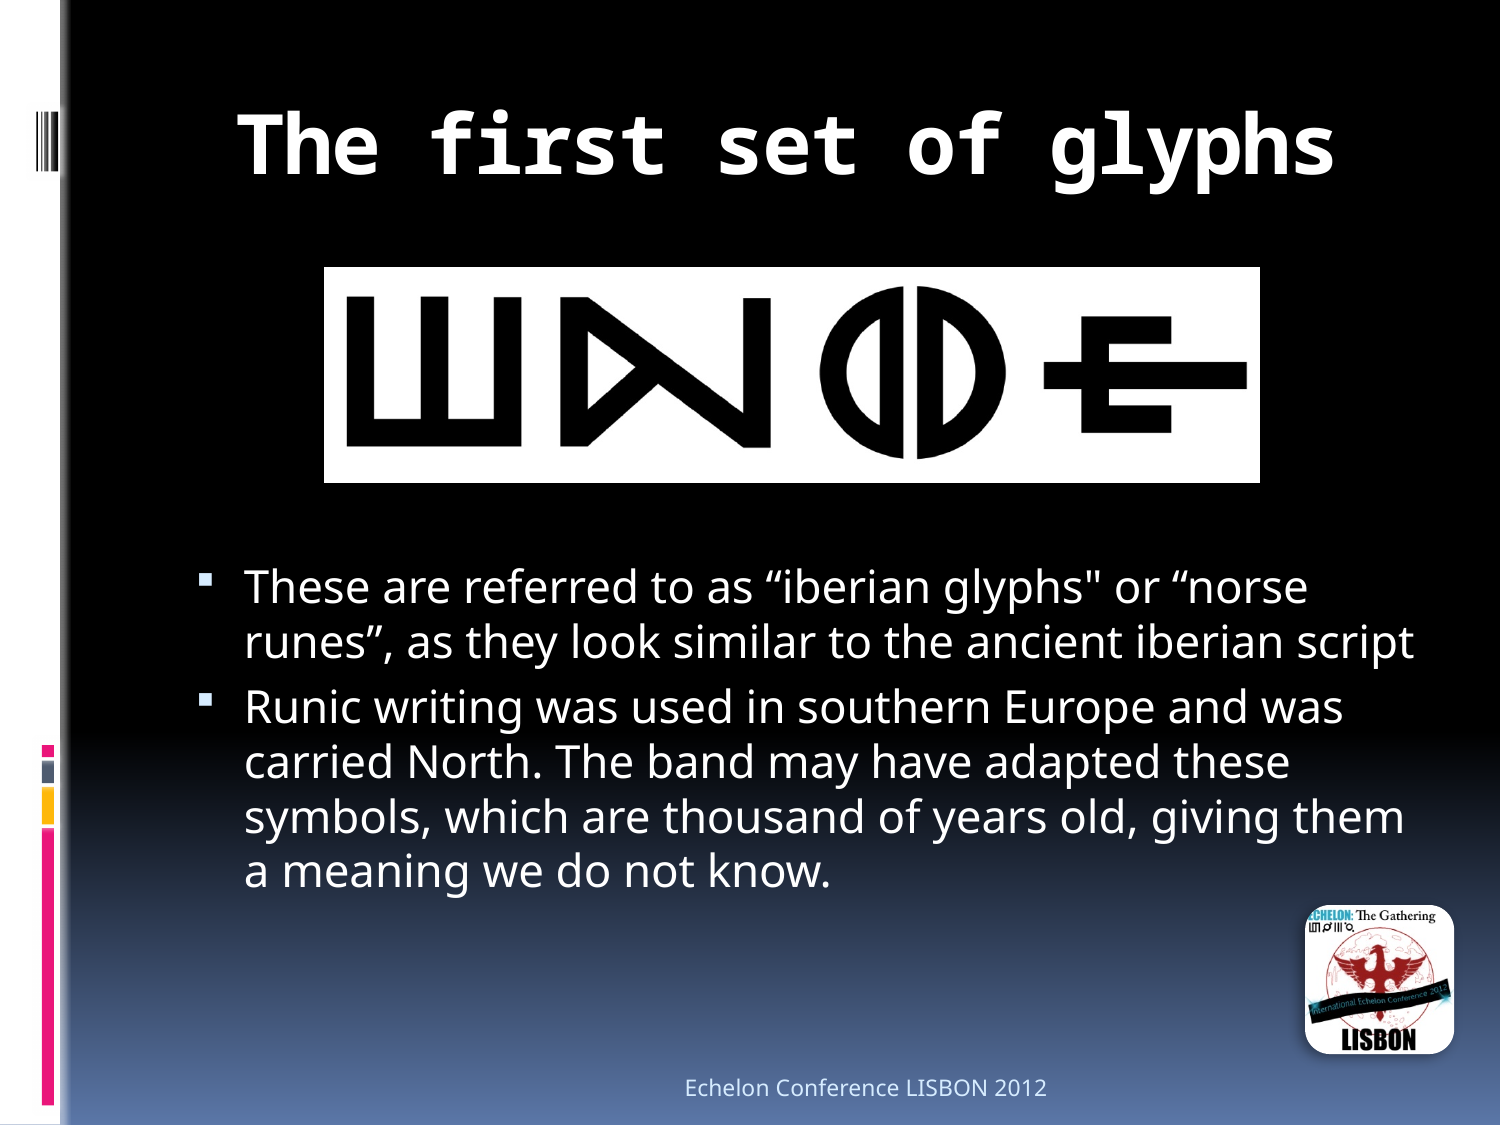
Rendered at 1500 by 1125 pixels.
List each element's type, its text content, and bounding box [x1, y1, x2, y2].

title The first set of glyphs [150, 83, 1425, 234]
picture [324, 266, 1261, 484]
picture [1304, 904, 1455, 1055]
list These are referred to as “iberian glyphs" or “norse runes”, as they look similar to the ancient iberian script Runic writing was used in southern Europe and was carried North. The band may have adapted these symbols, which are thousand of years old, giving them a meaning we do not know. [171, 550, 1447, 953]
footer Echelon Conference LISBON 2012 [150, 1052, 1063, 1113]
